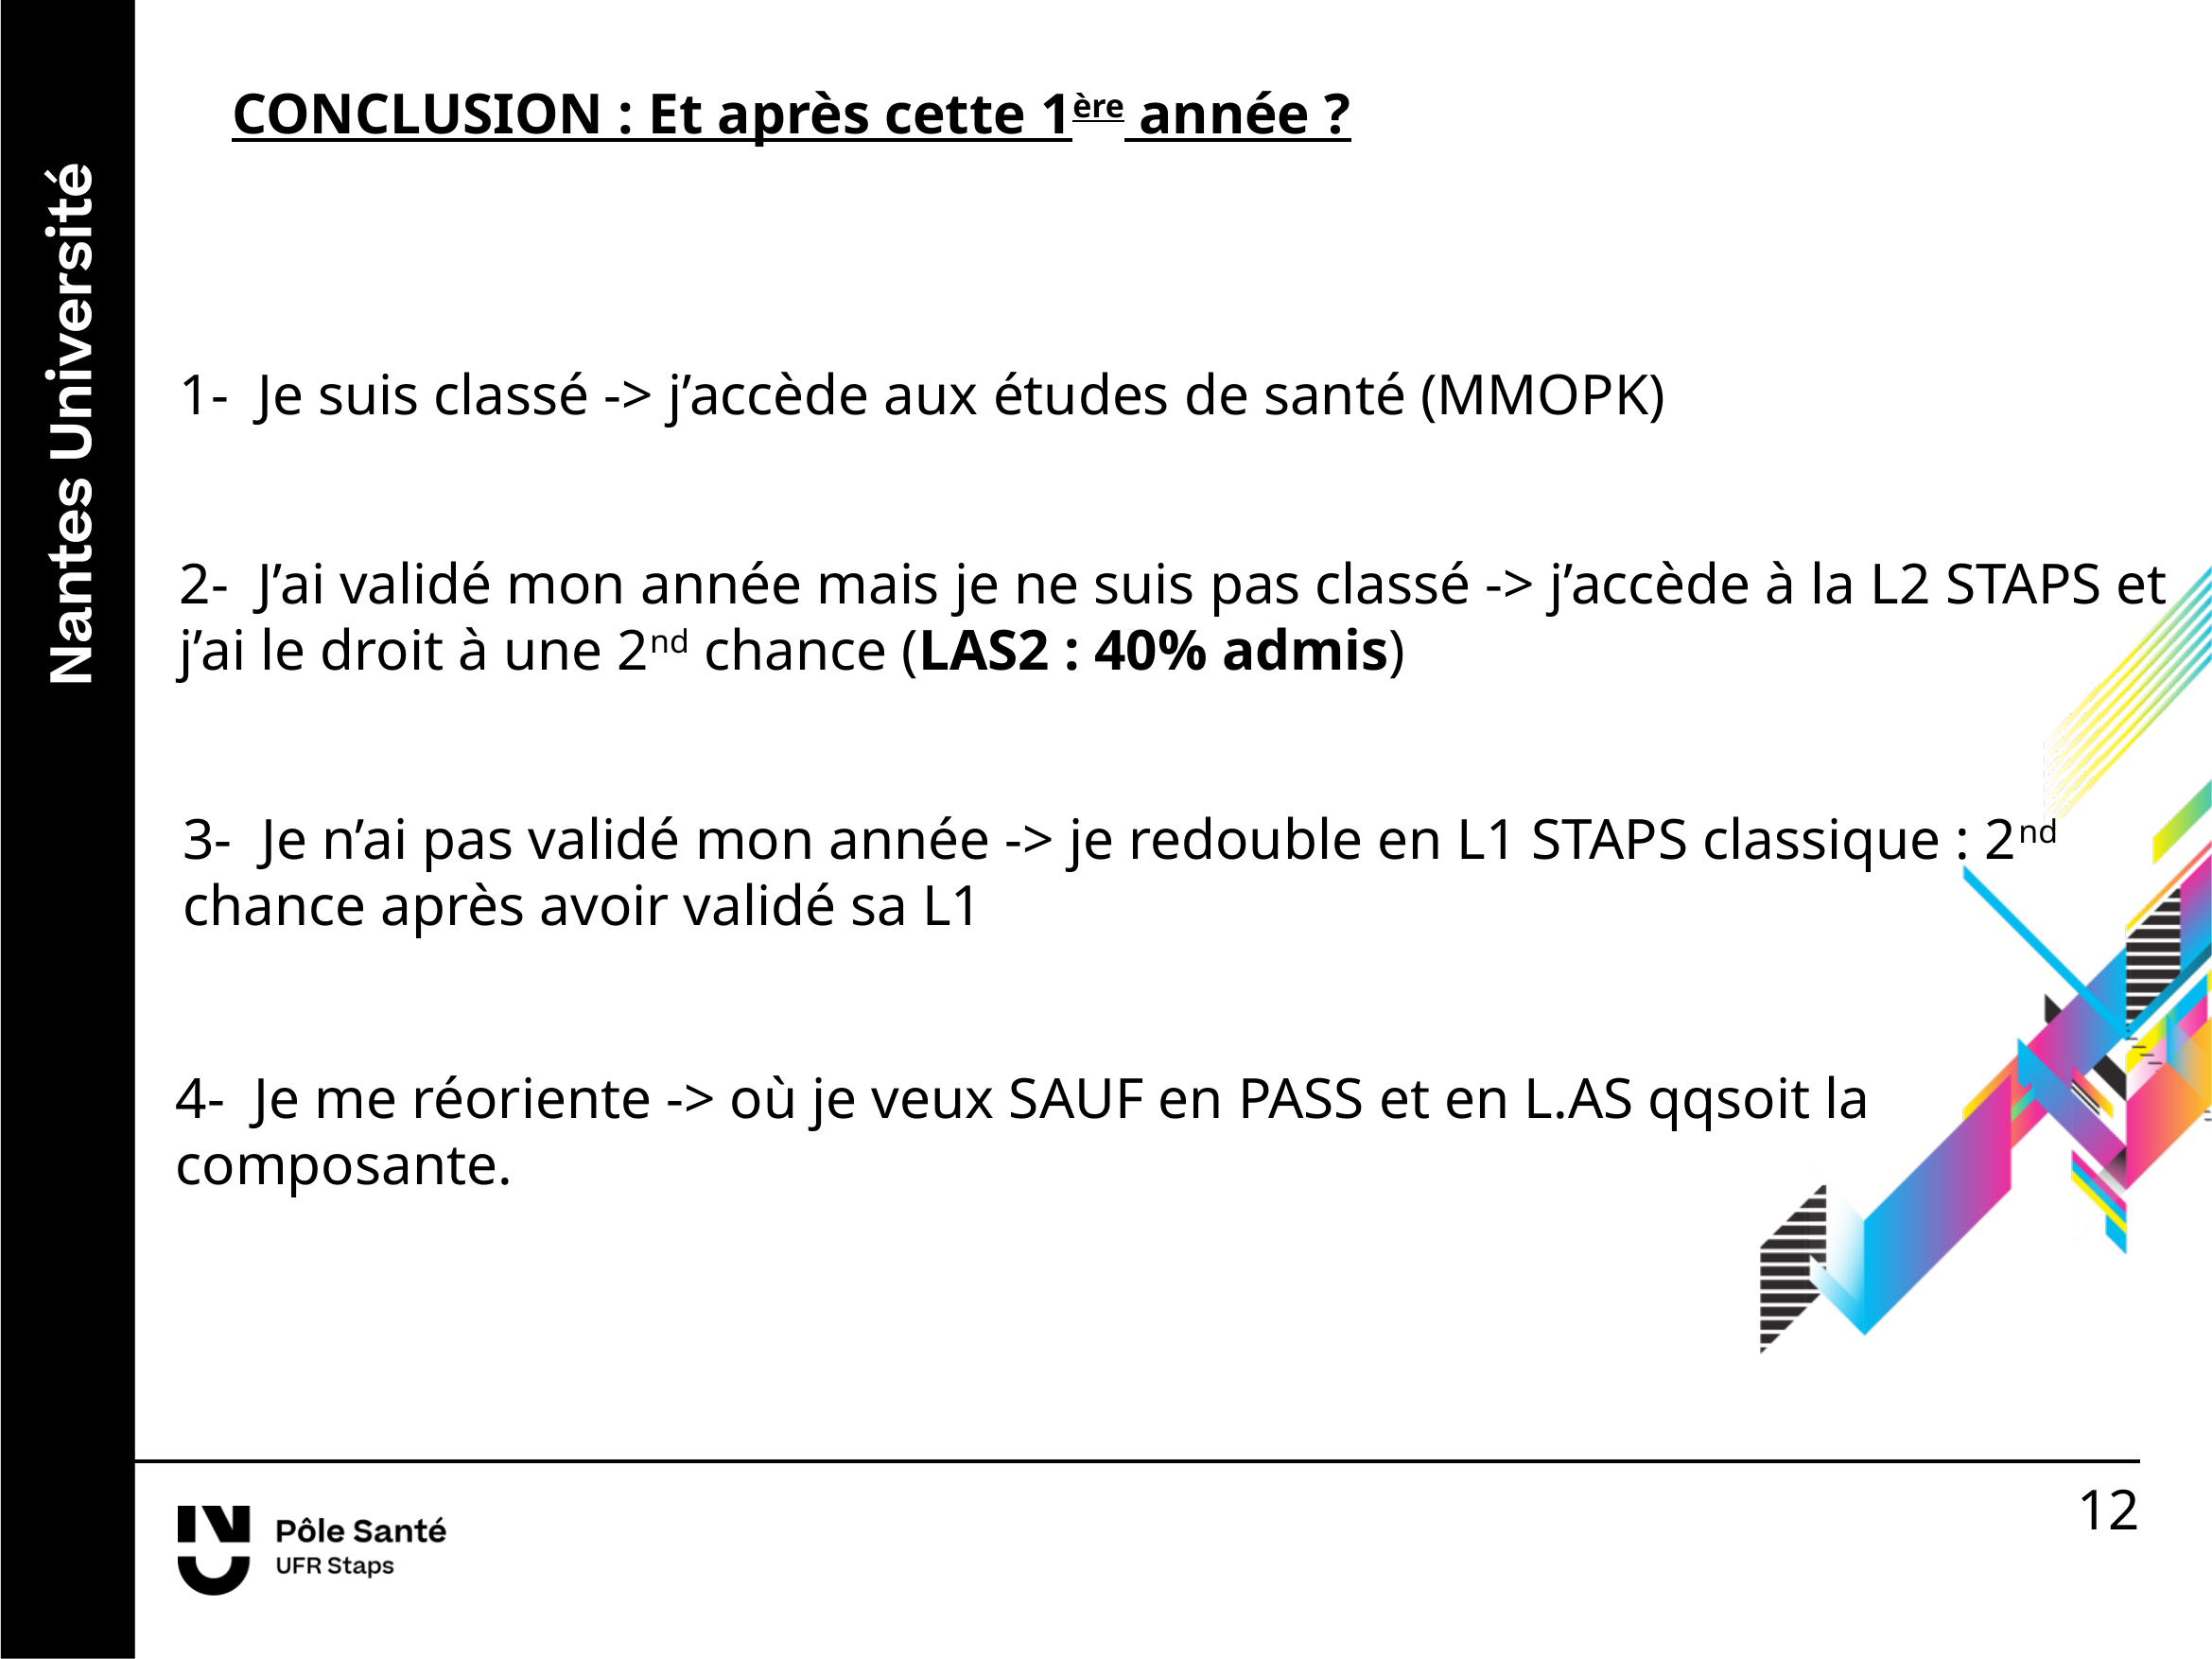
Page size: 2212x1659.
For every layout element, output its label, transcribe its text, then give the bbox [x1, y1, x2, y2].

picture [0, 0, 135, 1659]
text_box CONCLUSION : Et après cette 1ère année ? [218, 79, 1791, 201]
text_box 1- Je suis classé -> j’accède aux études de santé (MMOPK) [165, 352, 1843, 433]
picture [178, 1506, 446, 1596]
picture [1731, 943, 2212, 1521]
picture [1731, 282, 2212, 936]
slide_number 12 [1815, 1478, 2140, 1546]
text_box 3- Je n’ai pas validé mon année -> je redouble en L1 STAPS classique : 2nd chance après avoir validé sa L1 [168, 796, 2207, 944]
text_box 2- J’ai validé mon année mais je ne suis pas classé -> j’accède à la L2 STAPS et j’ai le droit à une 2nd chance (LAS2 : 40% admis) [165, 541, 2203, 689]
text_box 4- Je me réoriente -> où je veux SAUF en PASS et en L.AS qqsoit la composante. [162, 1056, 2200, 1203]
